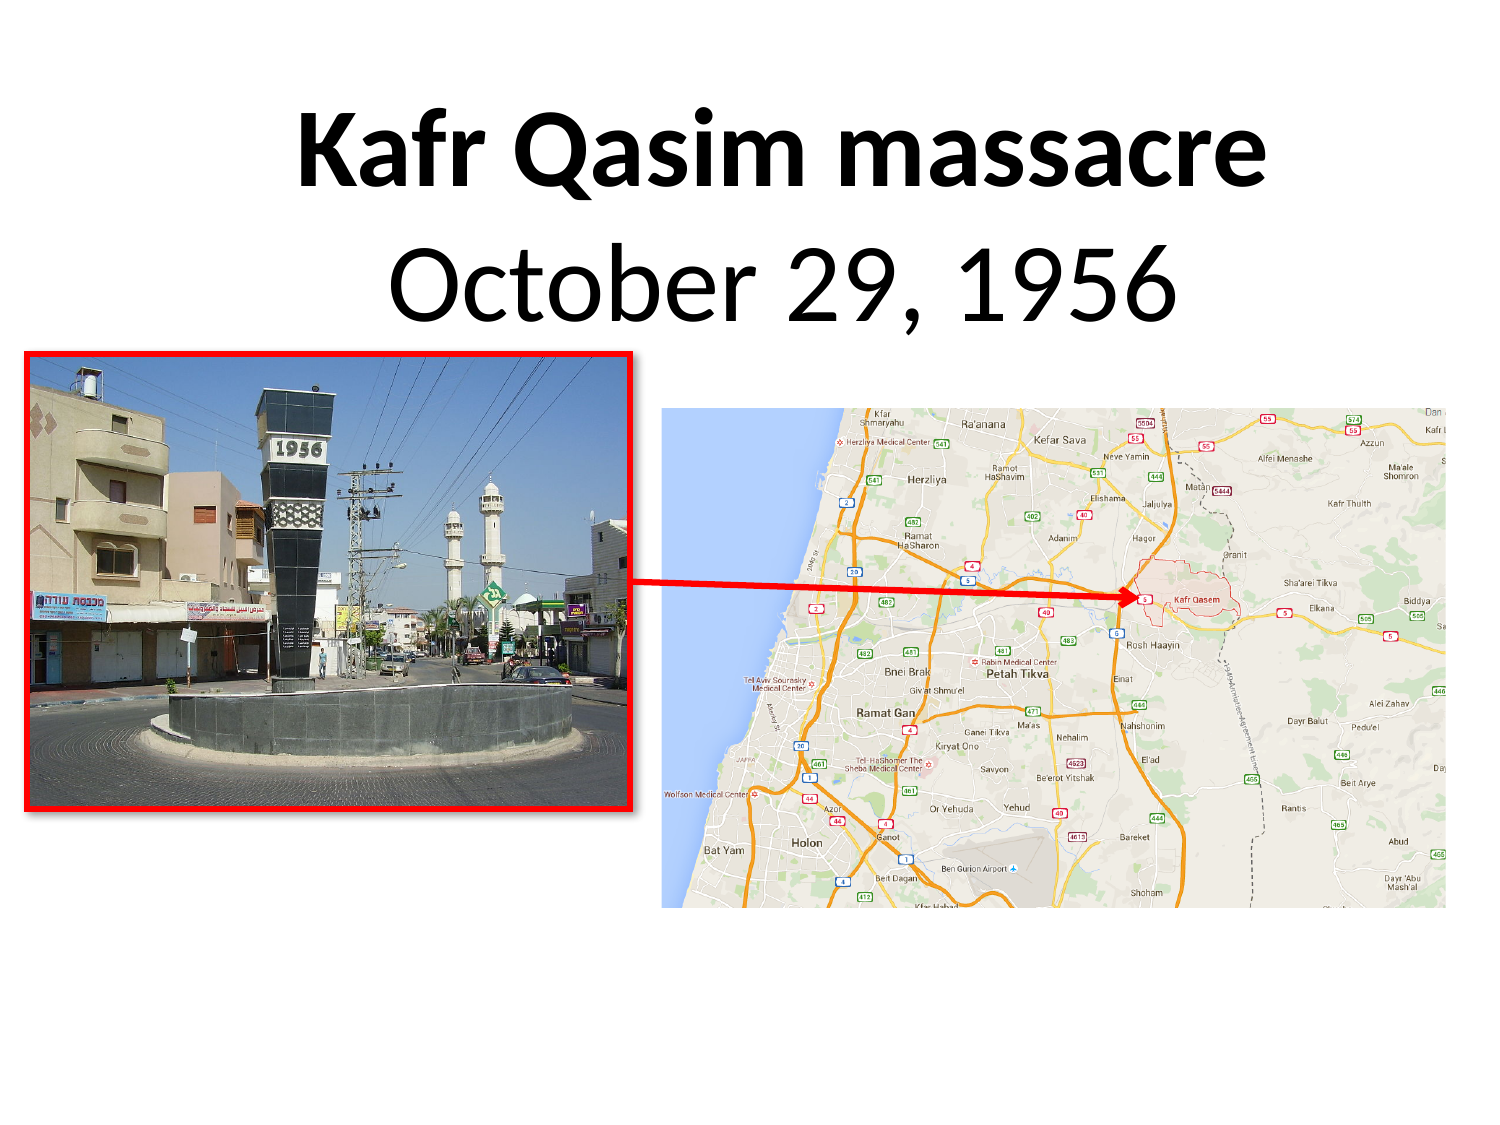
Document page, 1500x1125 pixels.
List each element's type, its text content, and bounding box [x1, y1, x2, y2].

picture [661, 408, 1446, 908]
text_box Kafr Qasim massacre October 29, 1956 [281, 66, 1286, 352]
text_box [626, 581, 1141, 599]
picture [29, 356, 628, 807]
